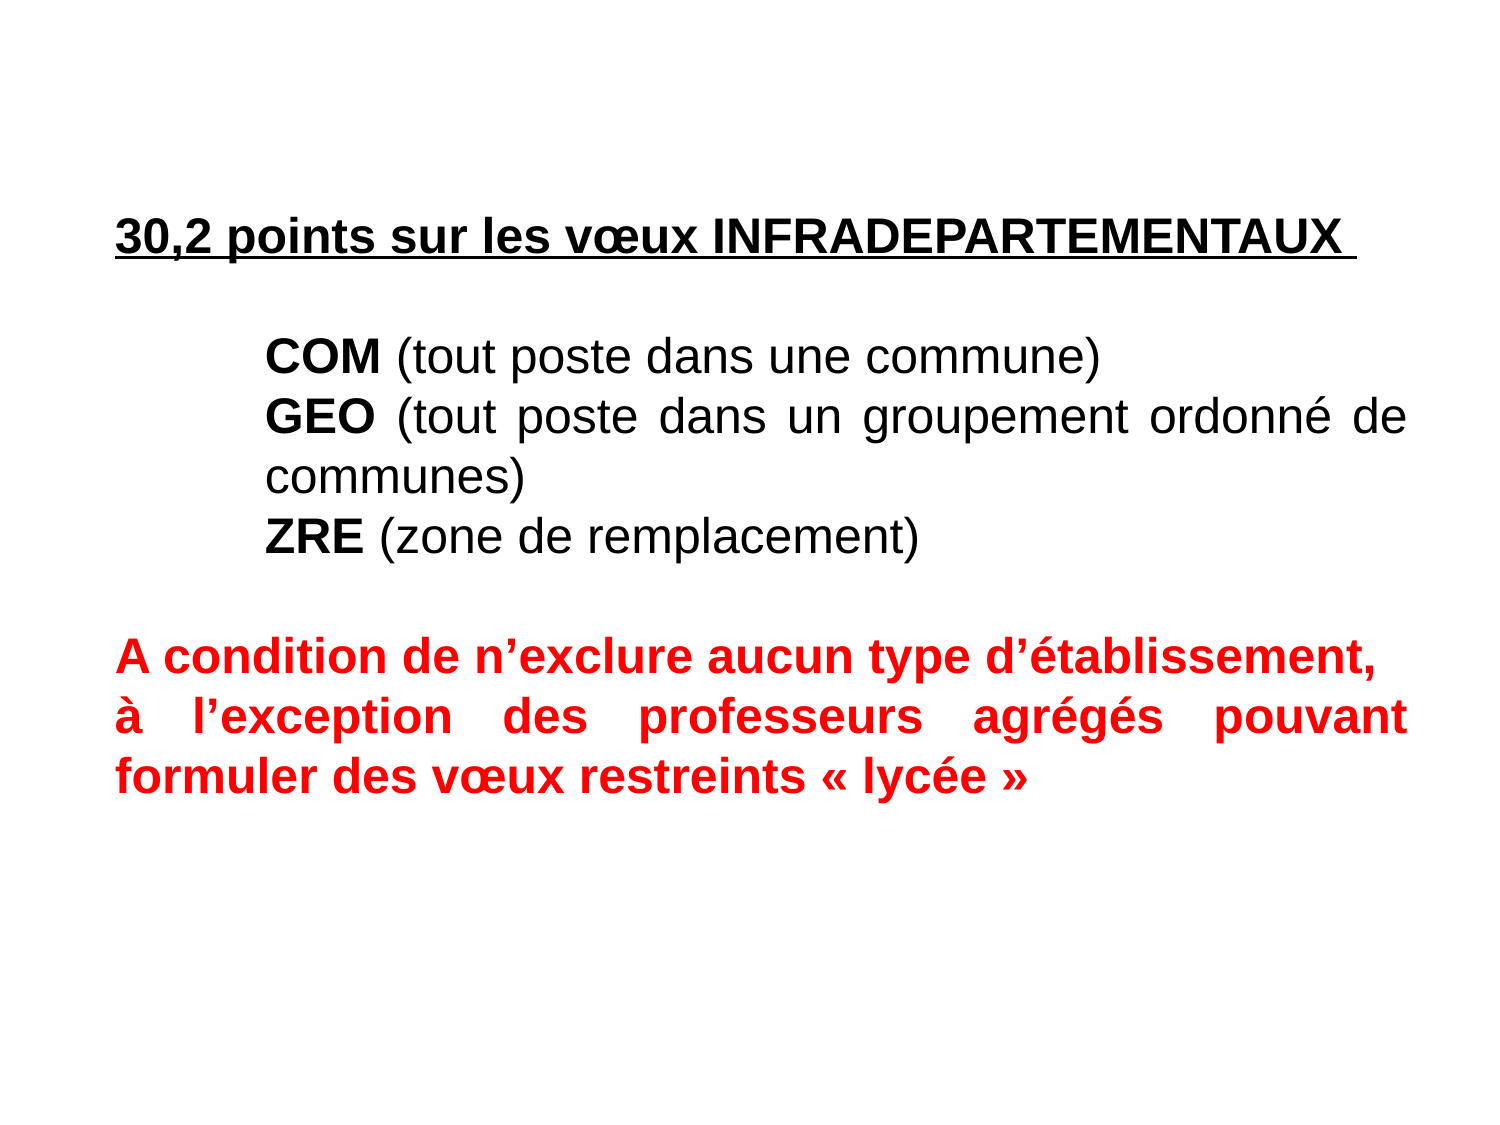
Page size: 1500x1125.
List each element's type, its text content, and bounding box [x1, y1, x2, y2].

text_box 30,2 points sur les vœux INFRADEPARTEMENTAUX COM (tout poste dans une commune) GEO (tout poste dans un groupement ordonné de communes) ZRE (zone de remplacement) A condition de n’exclure aucun type d’établissement, à l’exception des professeurs agrégés pouvant formuler des vœux restreints « lycée » [100, 196, 1424, 811]
